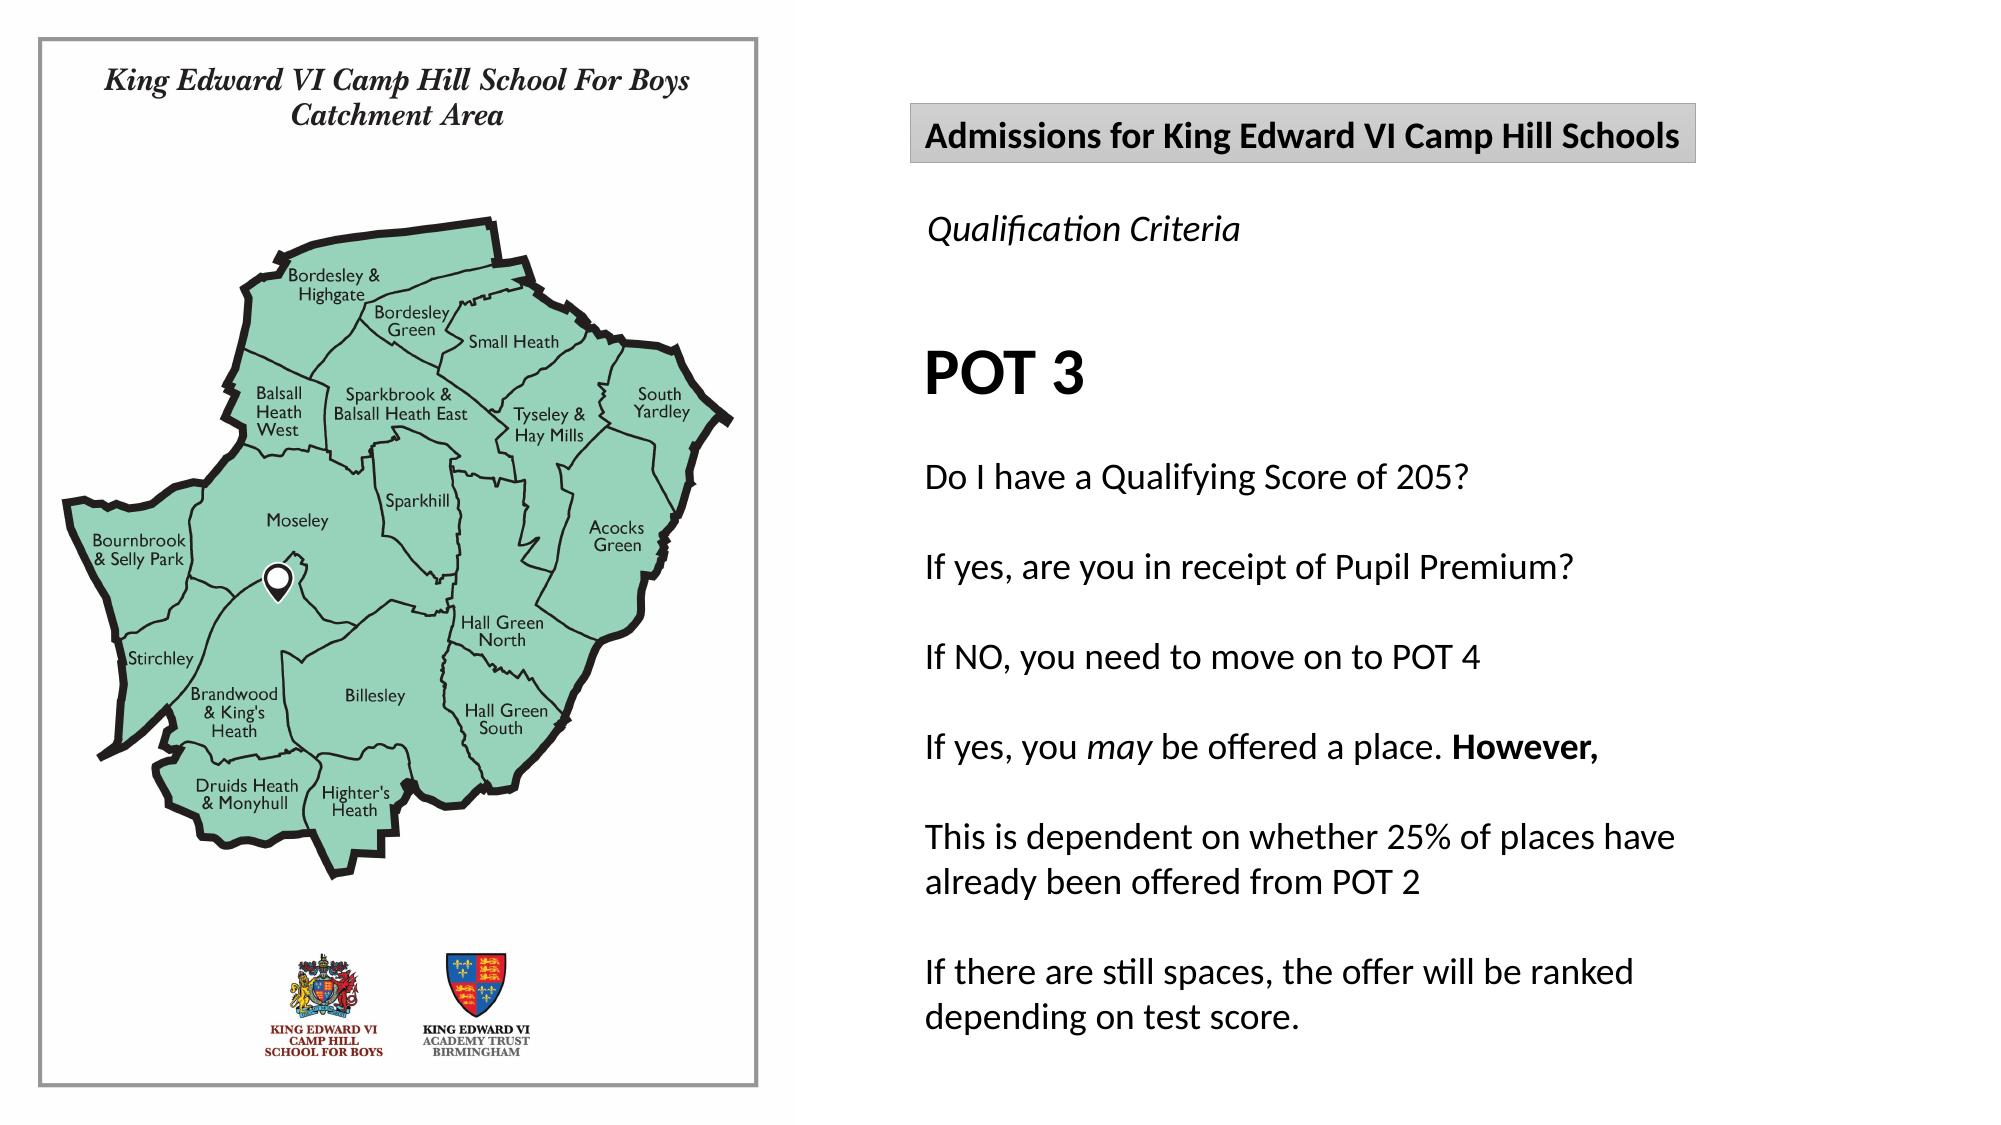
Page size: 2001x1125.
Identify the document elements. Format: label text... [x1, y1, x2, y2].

text_box Admissions for King Edward VI Camp Hill Schools [910, 103, 1696, 163]
text_box POT 3 Do I have a Qualifying Score of 205? If yes, are you in receipt of Pupil Premium? If NO, you need to move on to POT 4 If yes, you may be offered a place. However, This is dependent on whether 25% of places have already been offered from POT 2 If there are still spaces, the offer will be ranked depending on test score. [910, 320, 1699, 1090]
picture [0, 0, 796, 1125]
text_box Qualification Criteria [912, 196, 1257, 257]
